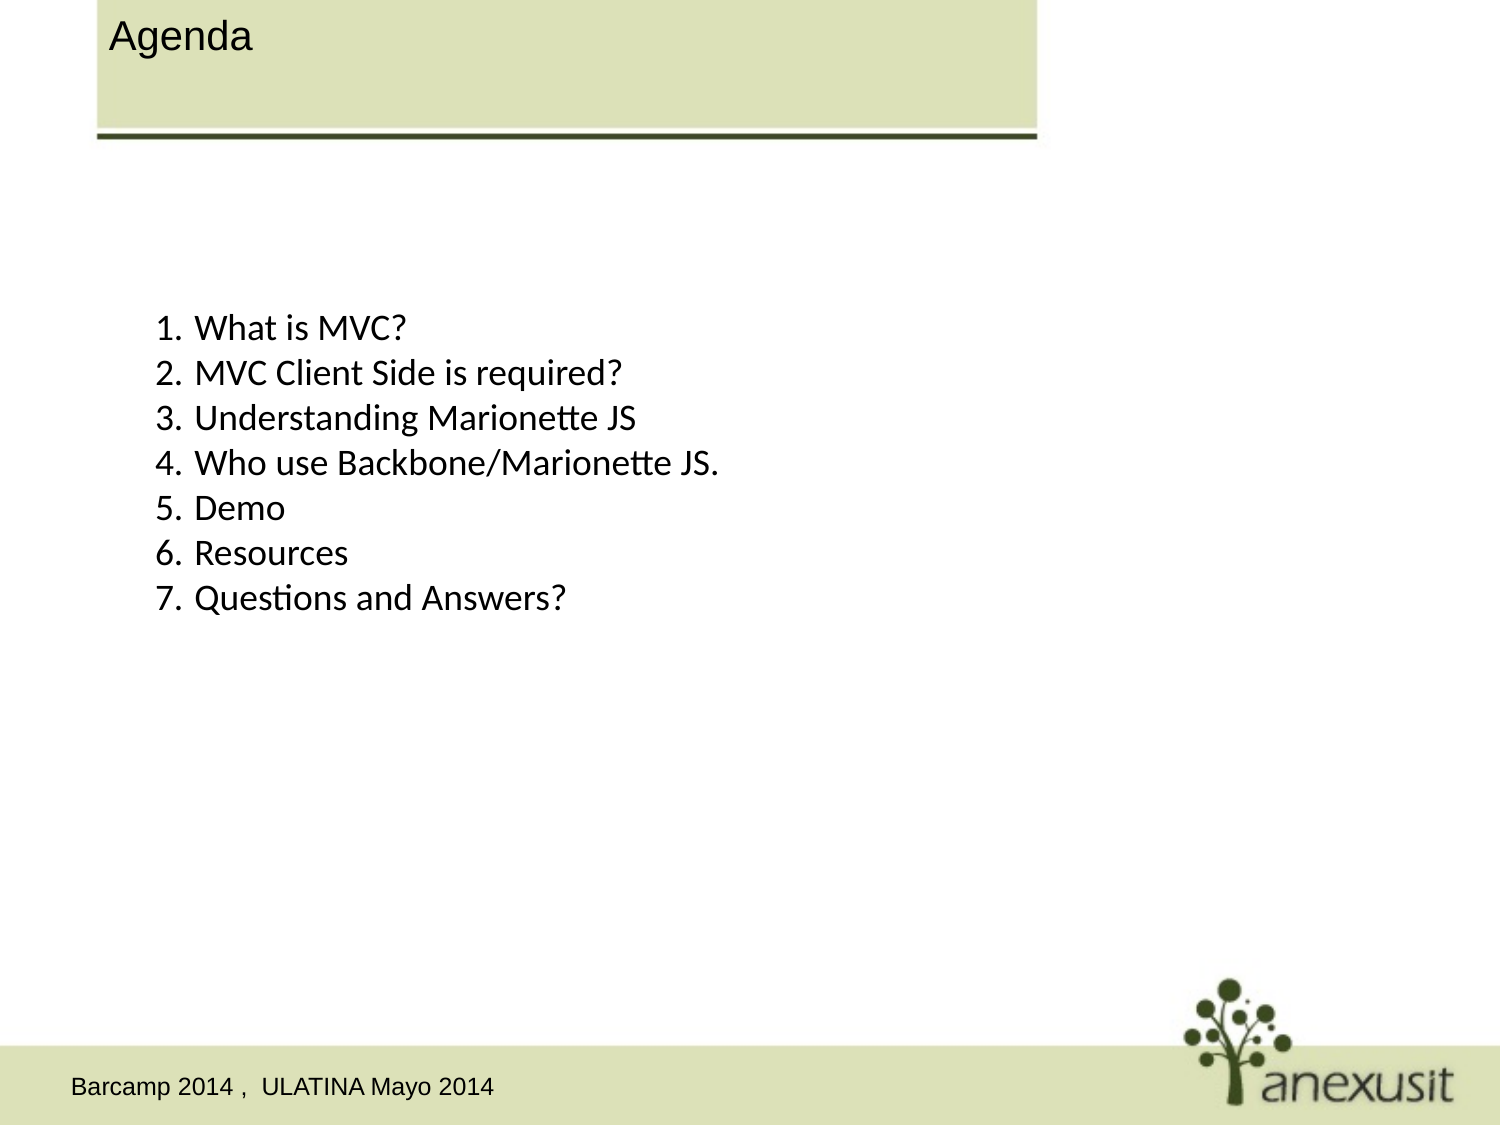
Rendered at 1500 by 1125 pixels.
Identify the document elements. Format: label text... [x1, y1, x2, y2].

text_box Agenda [109, 8, 254, 110]
text_box What is MVC? MVC Client Side is required? Understanding Marionette JS Who use Backbone/Marionette JS. Demo Resources Questions and Answers? [147, 295, 1359, 625]
text_box Barcamp 2014 , ULATINA Mayo 2014 [63, 1062, 504, 1109]
picture [0, 0, 1500, 1125]
